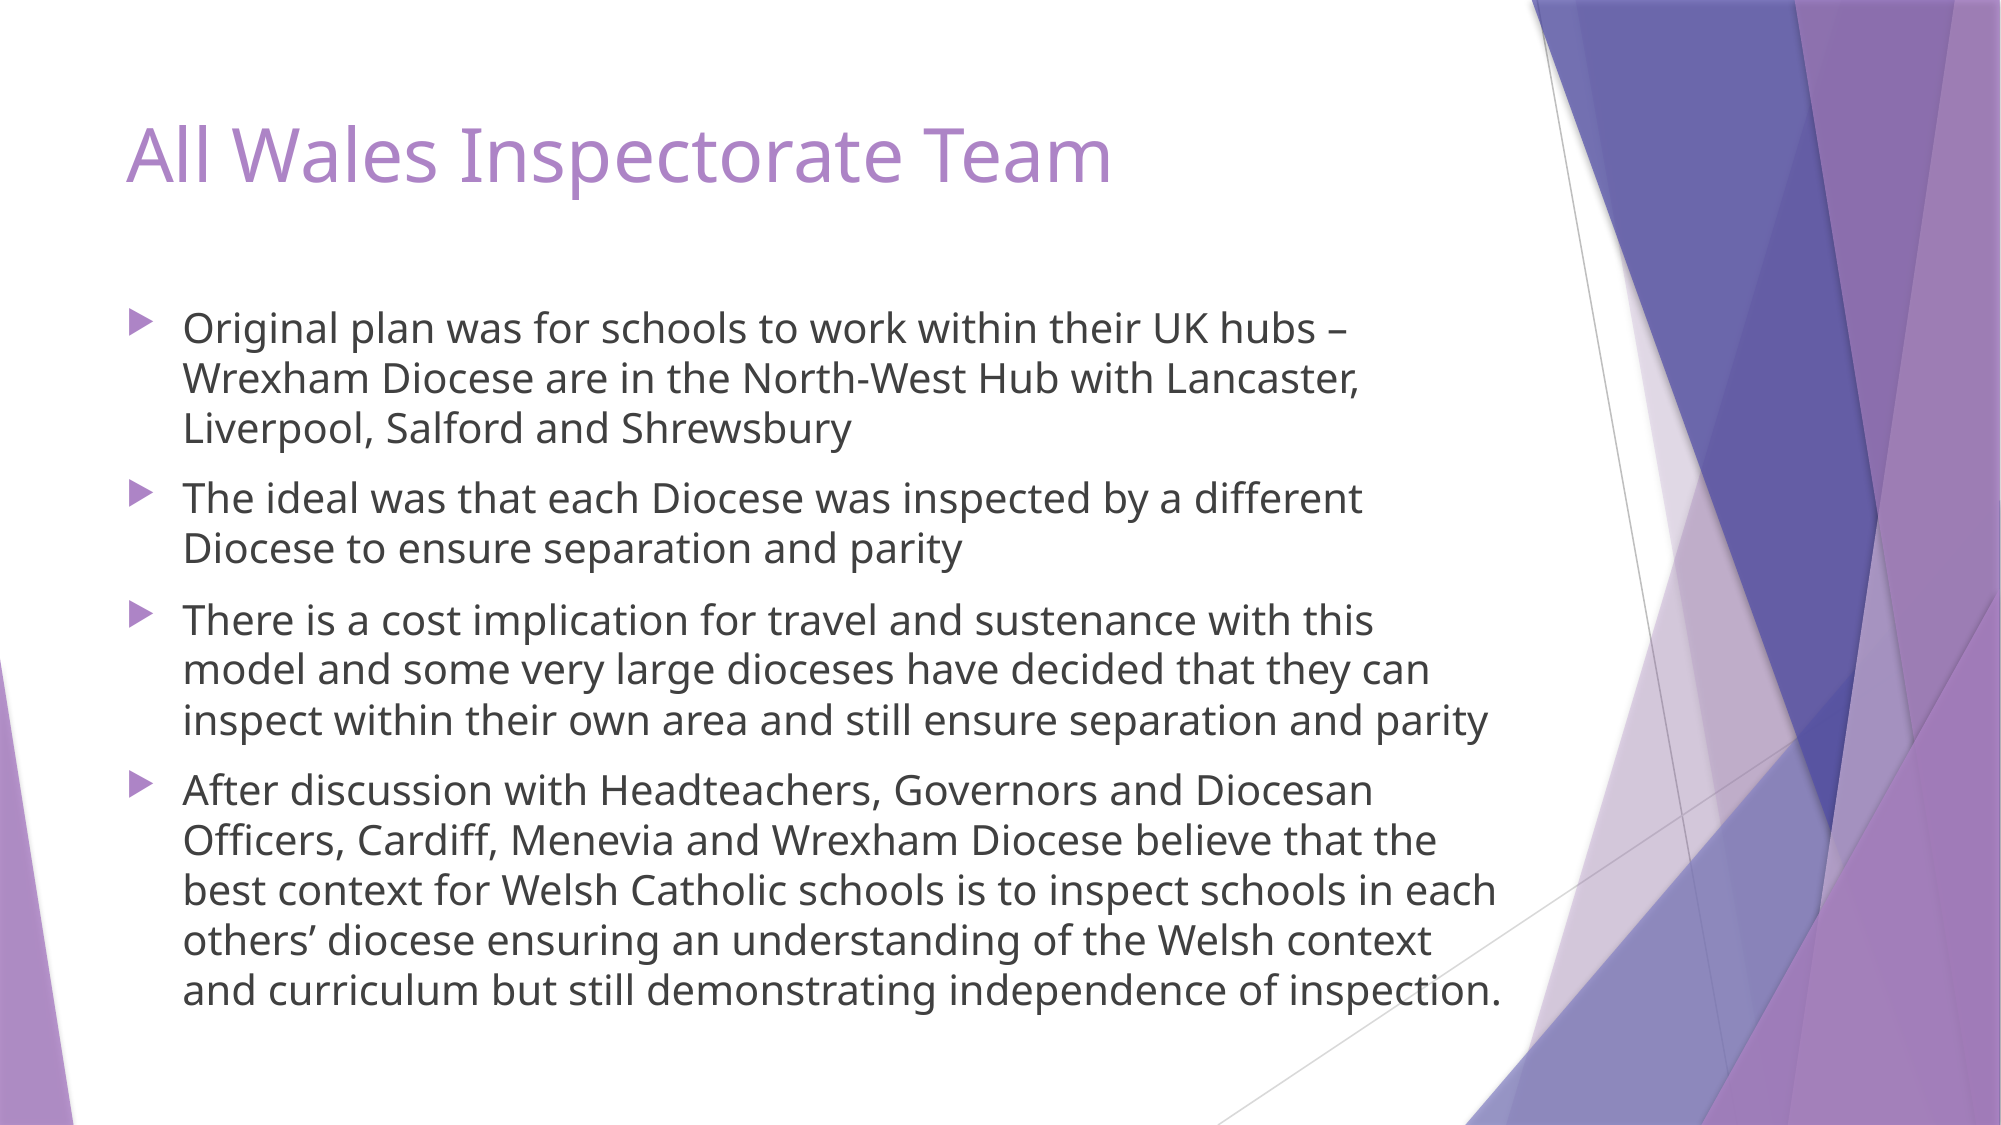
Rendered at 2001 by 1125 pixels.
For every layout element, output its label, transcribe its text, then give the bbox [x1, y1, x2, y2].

list Original plan was for schools to work within their UK hubs – Wrexham Diocese are in the North-West Hub with Lancaster, Liverpool, Salford and Shrewsbury The ideal was that each Diocese was inspected by a different Diocese to ensure separation and parity There is a cost implication for travel and sustenance with this model and some very large dioceses have decided that they can inspect within their own area and still ensure separation and parity After discussion with Headteachers, Governors and Diocesan Officers, Cardiff, Menevia and Wrexham Diocese believe that the best context for Welsh Catholic schools is to inspect schools in each others’ diocese ensuring an understanding of the Welsh context and curriculum but still demonstrating independence of inspection. [111, 293, 1522, 991]
title All Wales Inspectorate Team [111, 99, 1522, 293]
